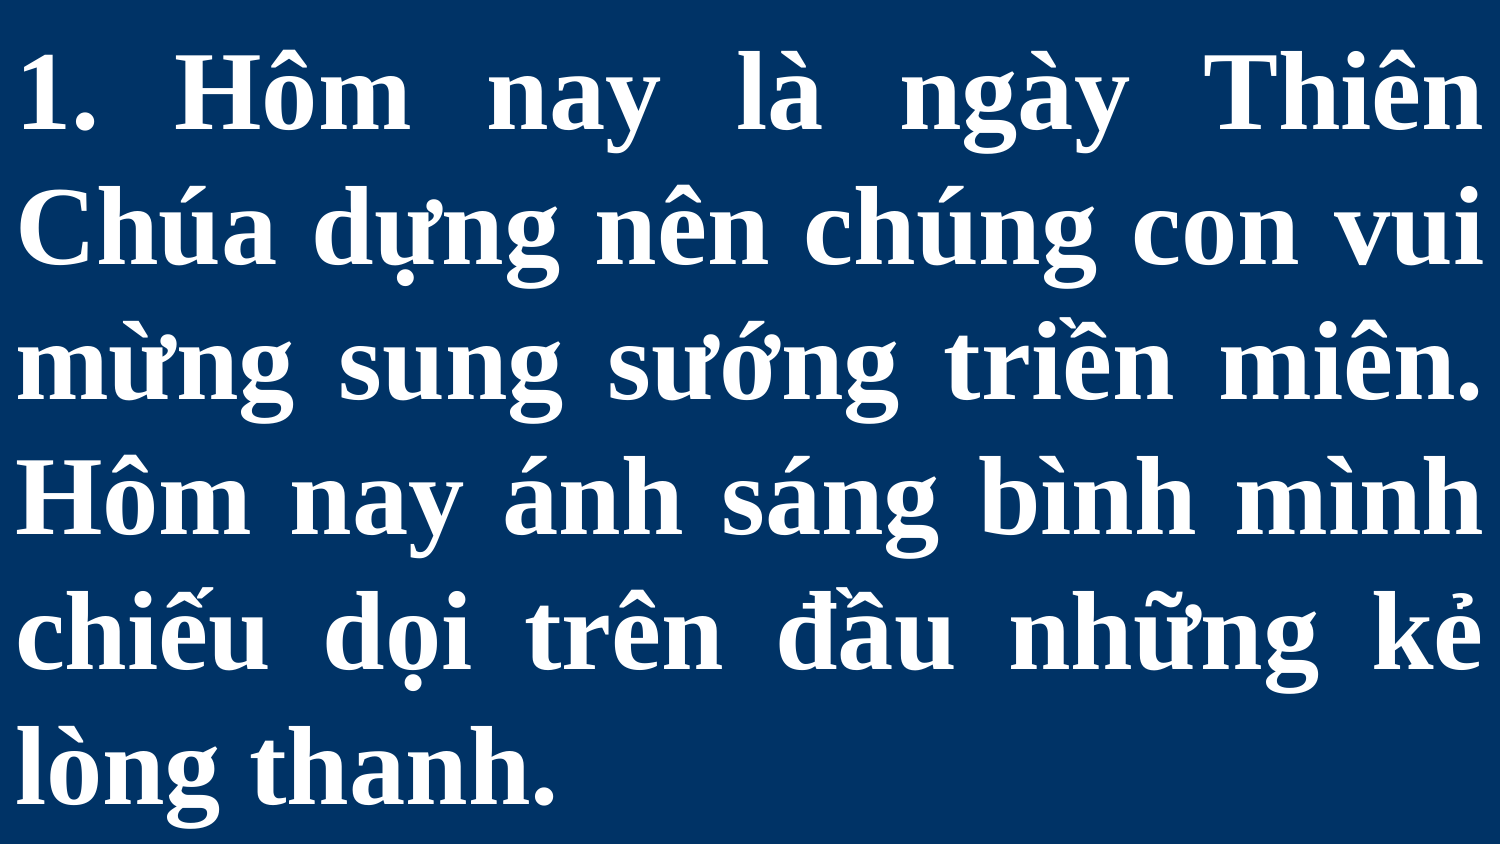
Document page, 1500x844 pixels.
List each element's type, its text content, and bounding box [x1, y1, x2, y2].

title 1. Hôm nay là ngày Thiên Chúa dựng nên chúng con vui mừng sung sướng triền miên. Hôm nay ánh sáng bình mình chiếu dọi trên đầu những kẻ lòng thanh. [0, 0, 1500, 844]
